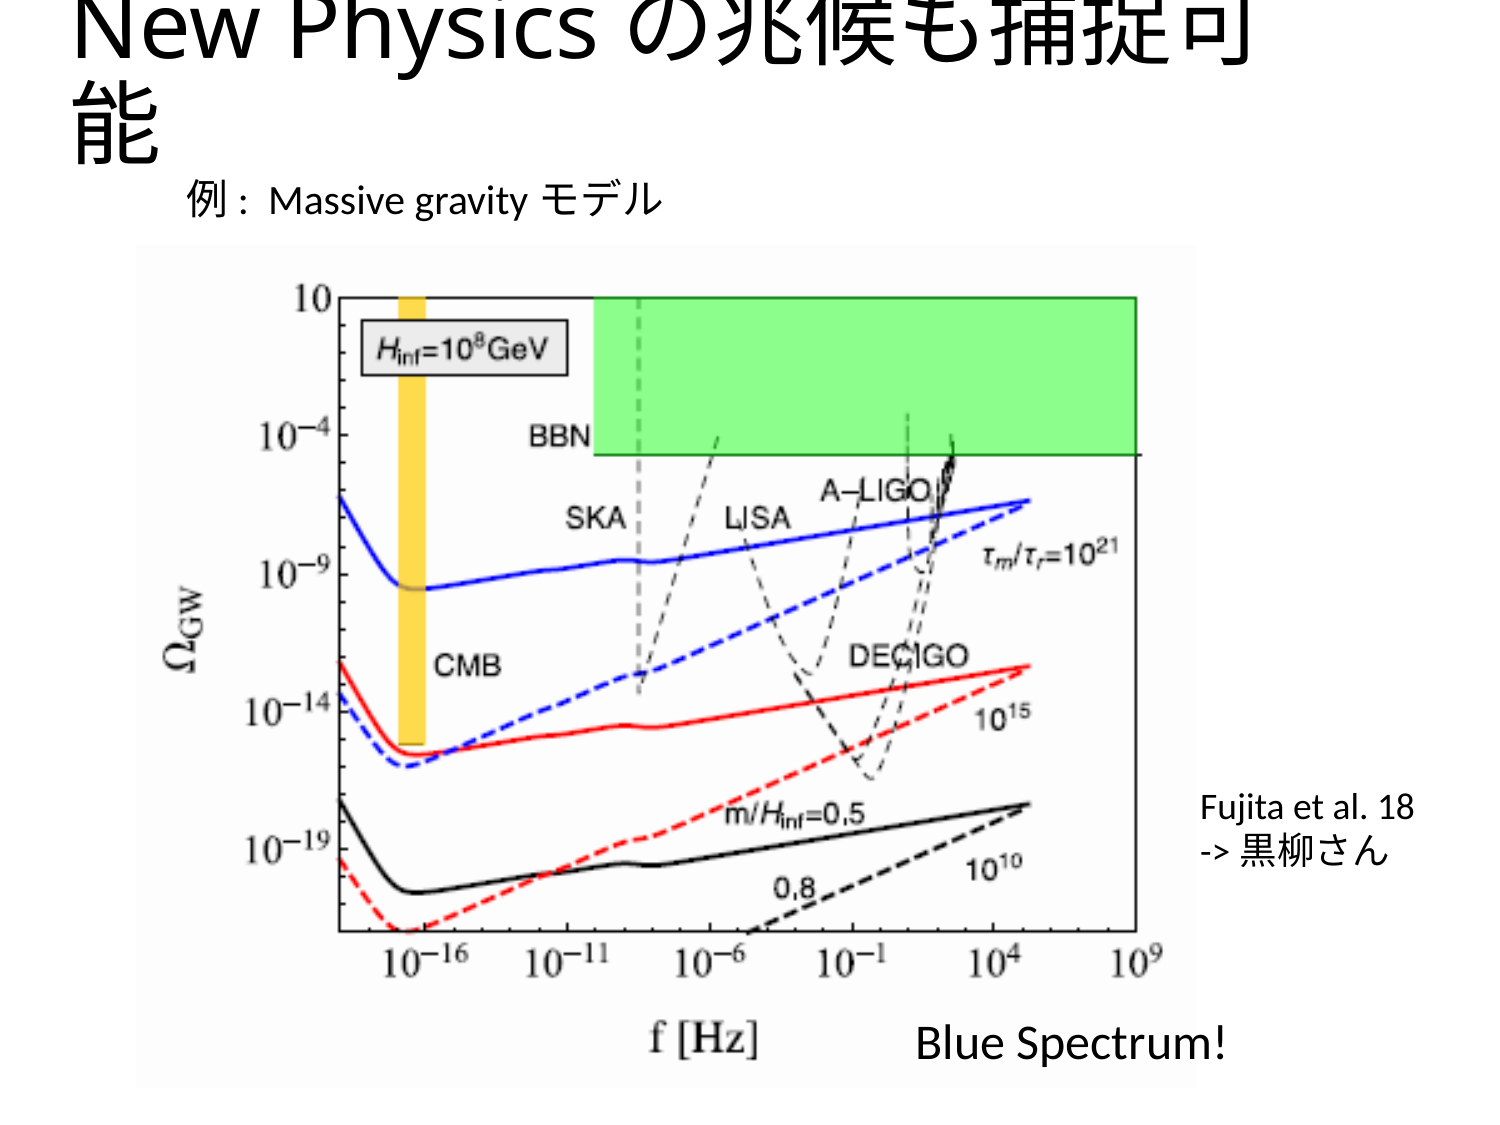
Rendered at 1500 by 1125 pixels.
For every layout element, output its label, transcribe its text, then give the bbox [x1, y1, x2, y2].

text_box 例: Massive gravityモデル [171, 165, 679, 231]
text_box Fujita et al. 18 ->黒柳さん [1200, 775, 1431, 880]
title New Physicsの兆候も捕捉可能 [55, 0, 1349, 187]
picture [136, 244, 1200, 1096]
text_box Blue Spectrum! [1200, 1002, 1244, 1077]
